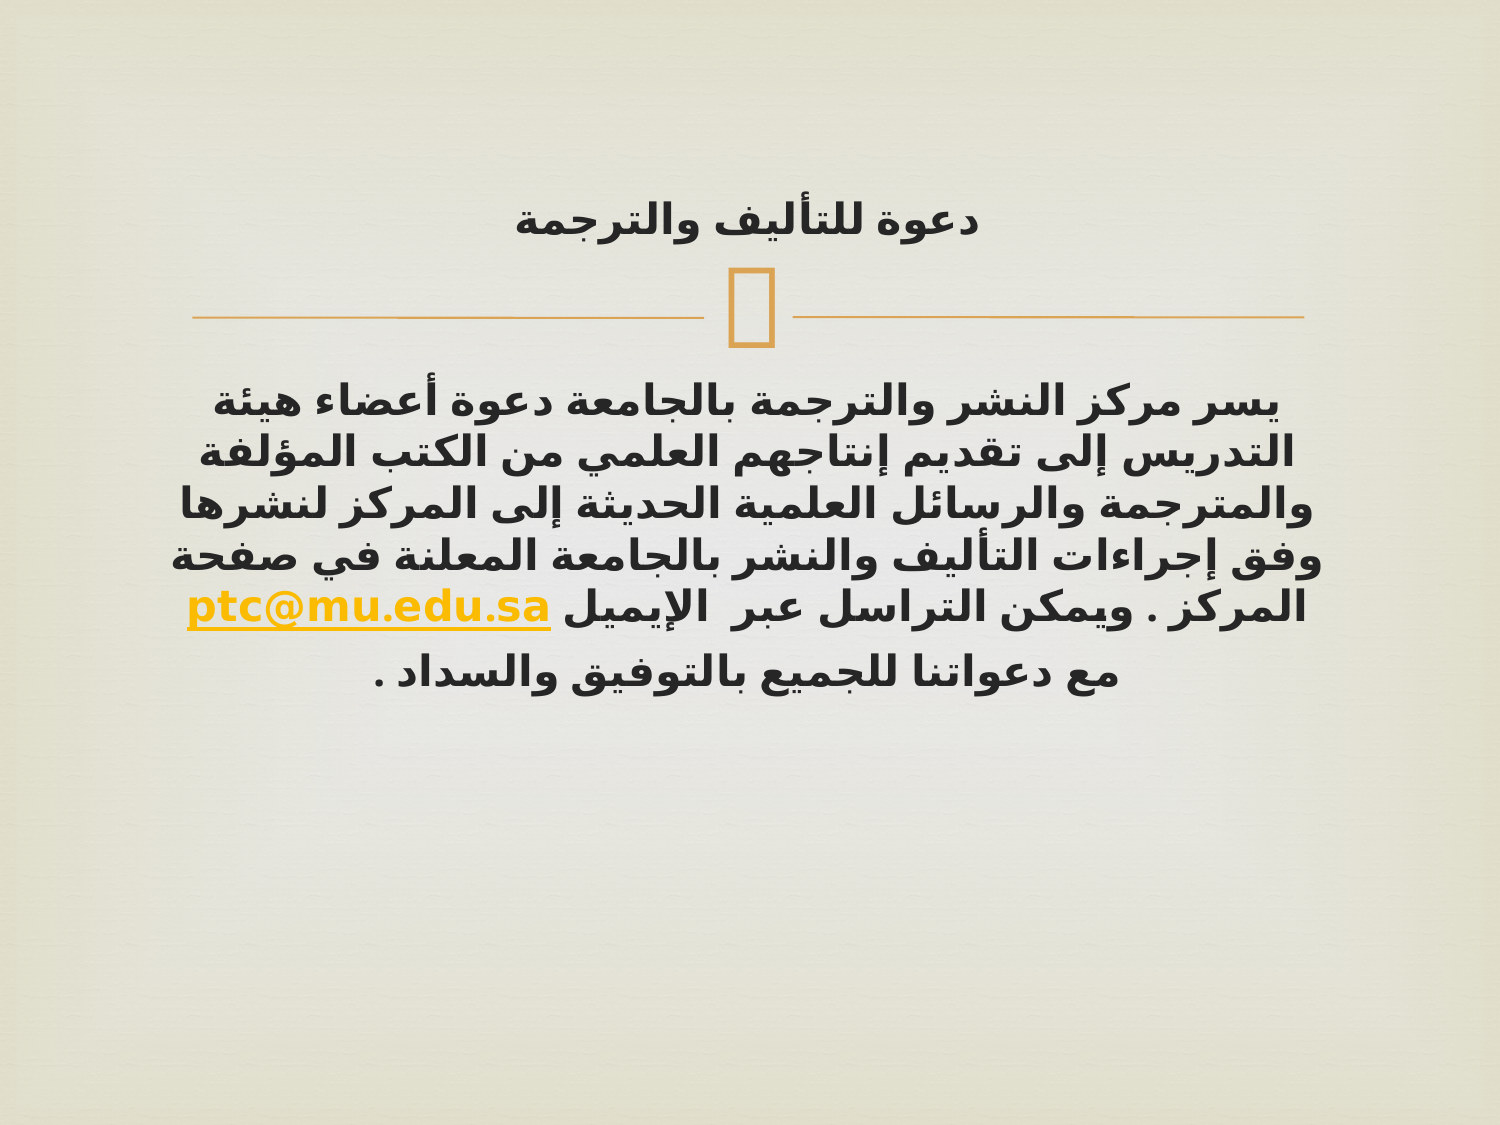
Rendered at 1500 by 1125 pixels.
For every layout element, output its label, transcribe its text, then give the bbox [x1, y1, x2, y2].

list دعوة للتأليف والترجمة يسر مركز النشر والترجمة بالجامعة دعوة أعضاء هيئة التدريس إلى تقديم إنتاجهم العلمي من الكتب المؤلفة والمترجمة والرسائل العلمية الحديثة إلى المركز لنشرها وفق إجراءات التأليف والنشر بالجامعة المعلنة في صفحة المركز . ويمكن التراسل عبر الإيميل ptc@mu.edu.sa مع دعواتنا للجميع بالتوفيق والسداد . [112, 184, 1383, 821]
